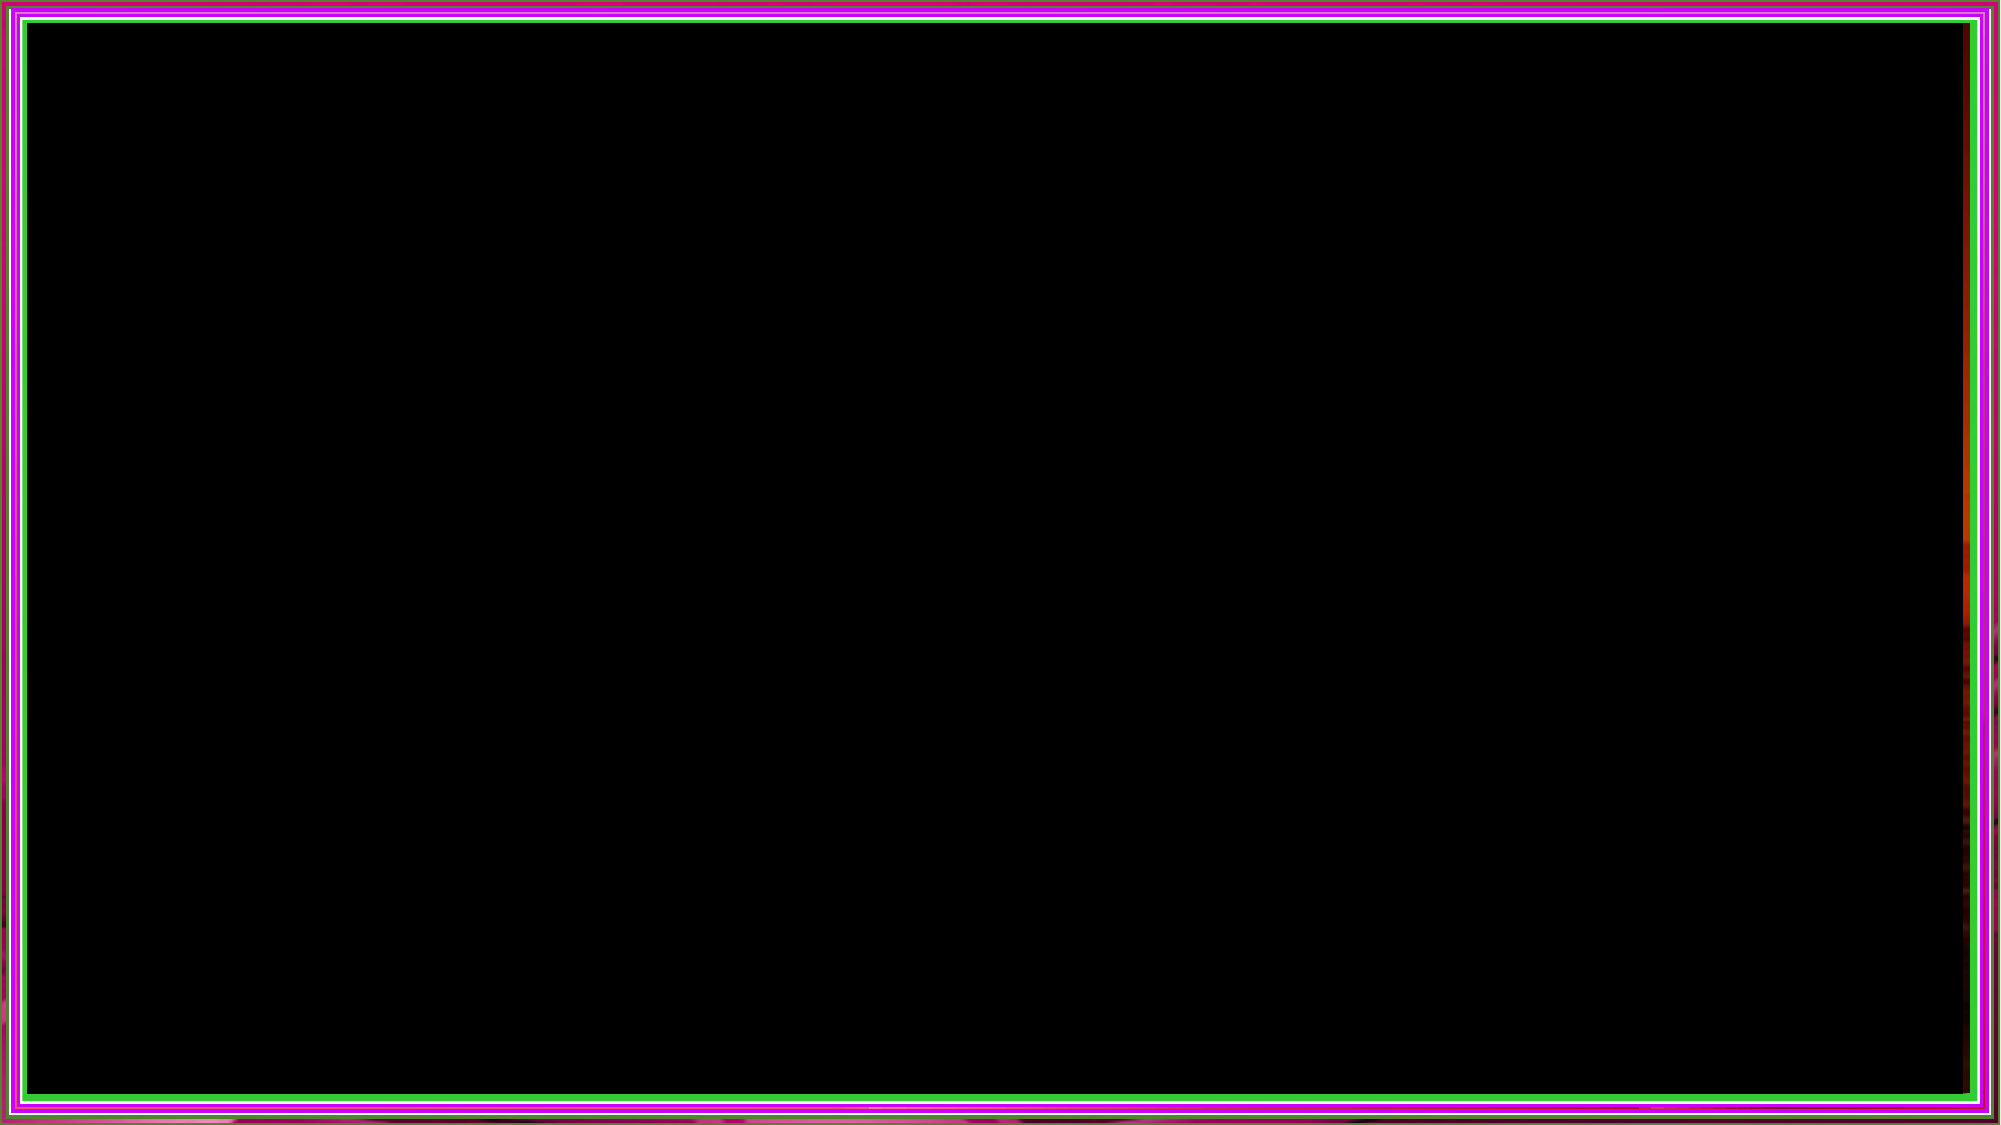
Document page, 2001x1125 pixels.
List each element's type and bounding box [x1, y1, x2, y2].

picture [2, 2, 1998, 1123]
text_box [27, 23, 1963, 1094]
